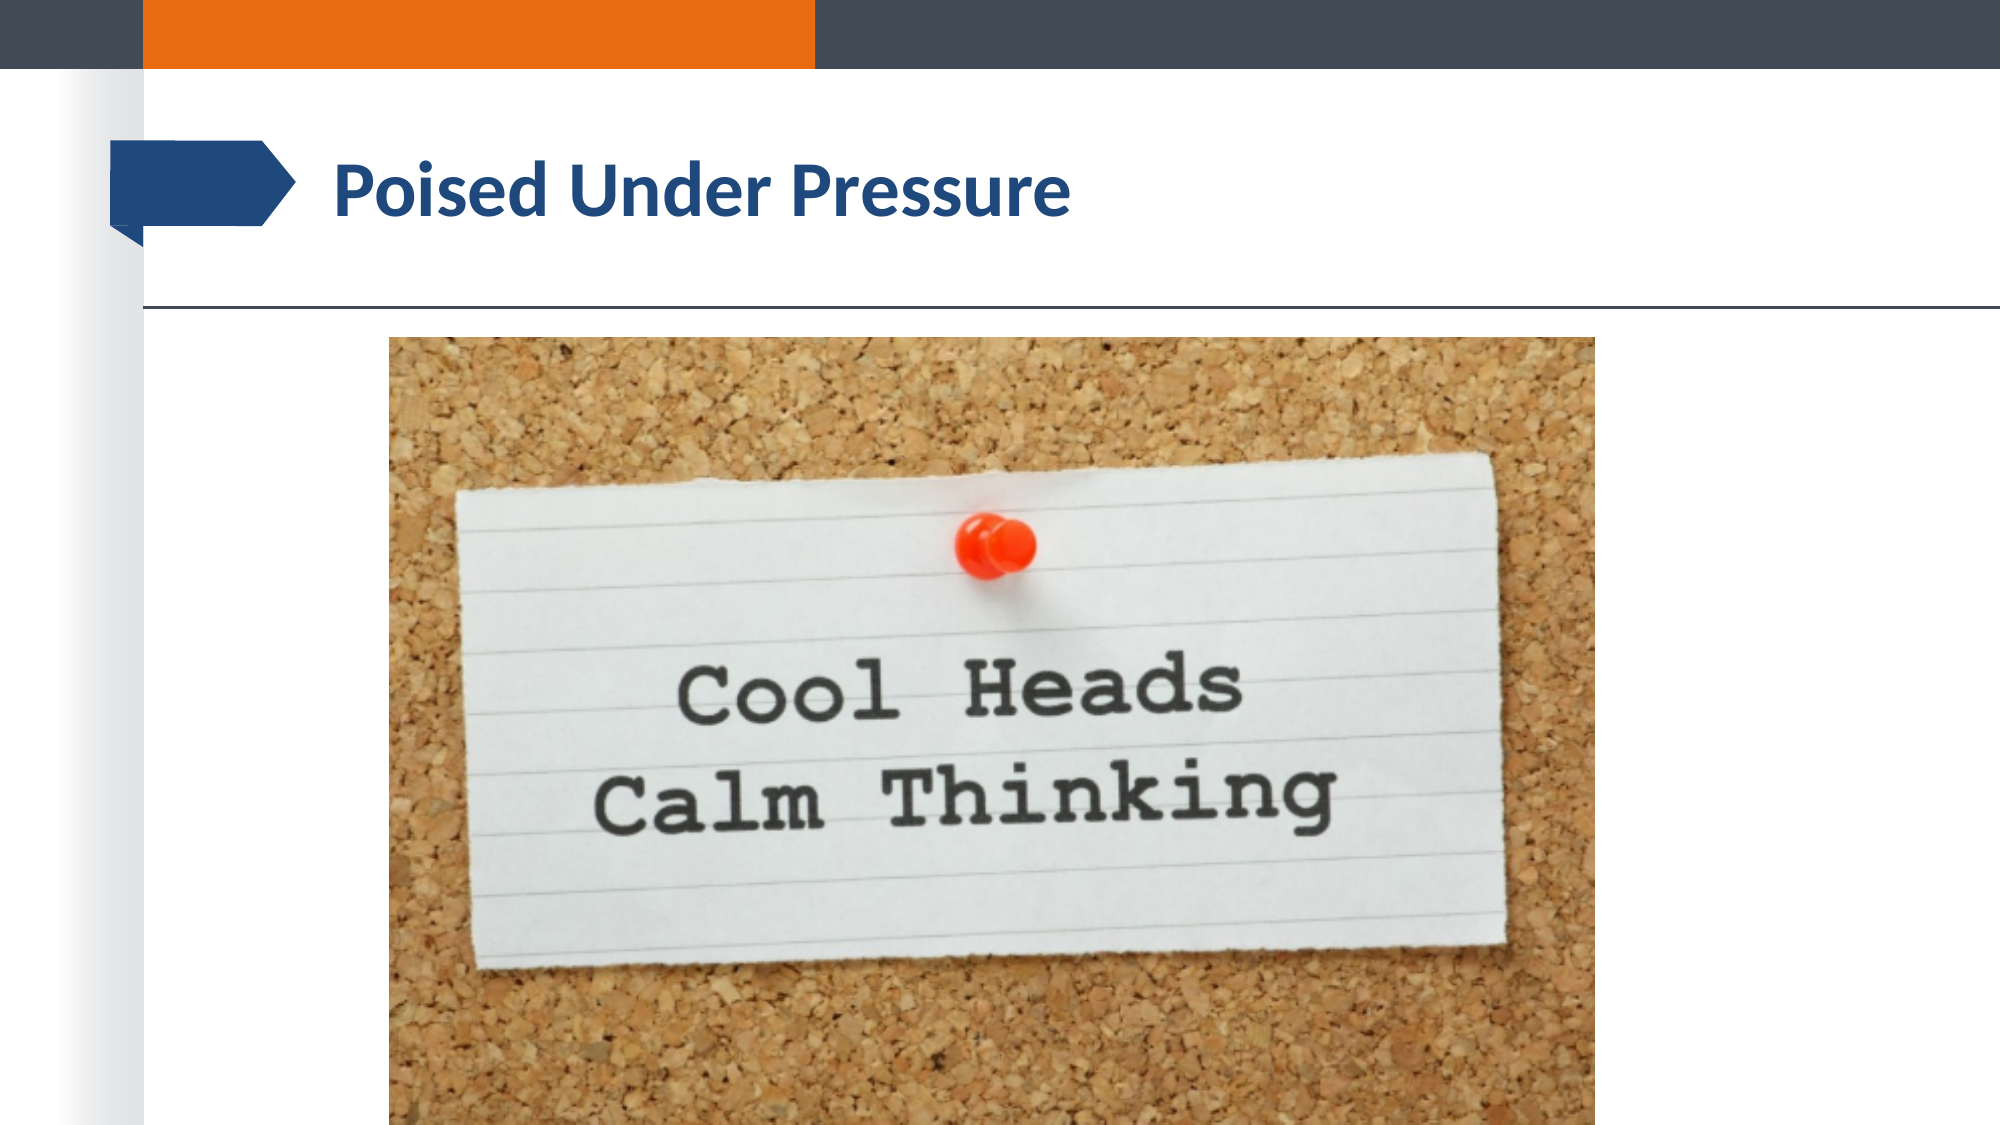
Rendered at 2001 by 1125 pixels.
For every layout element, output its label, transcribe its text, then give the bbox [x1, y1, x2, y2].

picture [389, 337, 1595, 1125]
title Poised Under Pressure [318, 86, 1964, 284]
